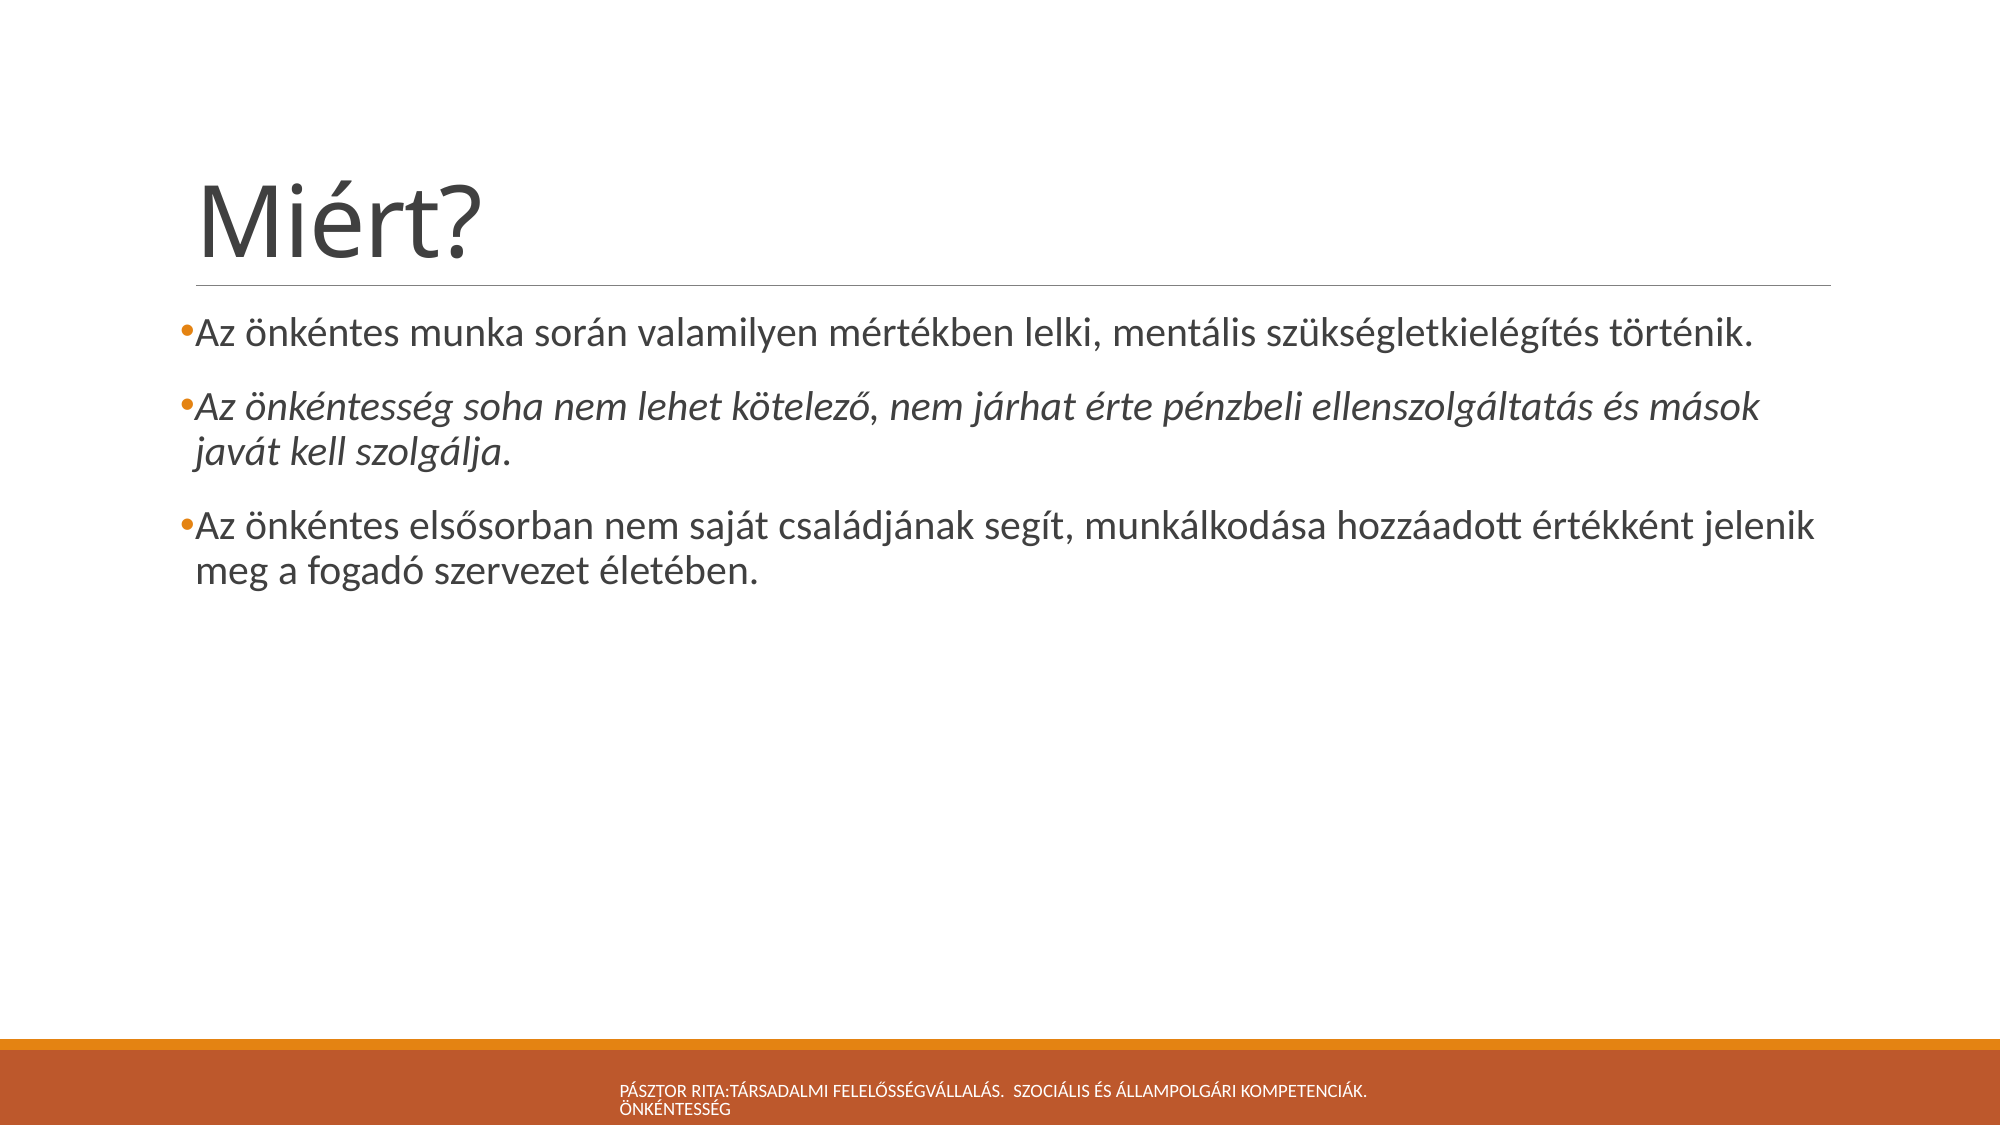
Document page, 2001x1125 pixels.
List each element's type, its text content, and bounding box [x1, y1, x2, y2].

footer Pásztor Rita:Társadalmi felelősségvállalás. Szociális és állampolgári kompetenciák. Önkéntesség [604, 1059, 1396, 1120]
title Miért? [180, 47, 1830, 285]
list Az önkéntes munka során valamilyen mértékben lelki, mentális szükségletkielégítés történik. Az önkéntesség soha nem lehet kötelező, nem járhat érte pénzbeli ellenszolgáltatás és mások javát kell szolgálja. Az önkéntes elsősorban nem saját családjának segít, munkálkodása hozzáadott értékként jelenik meg a fogadó szervezet életében. [180, 302, 1830, 963]
